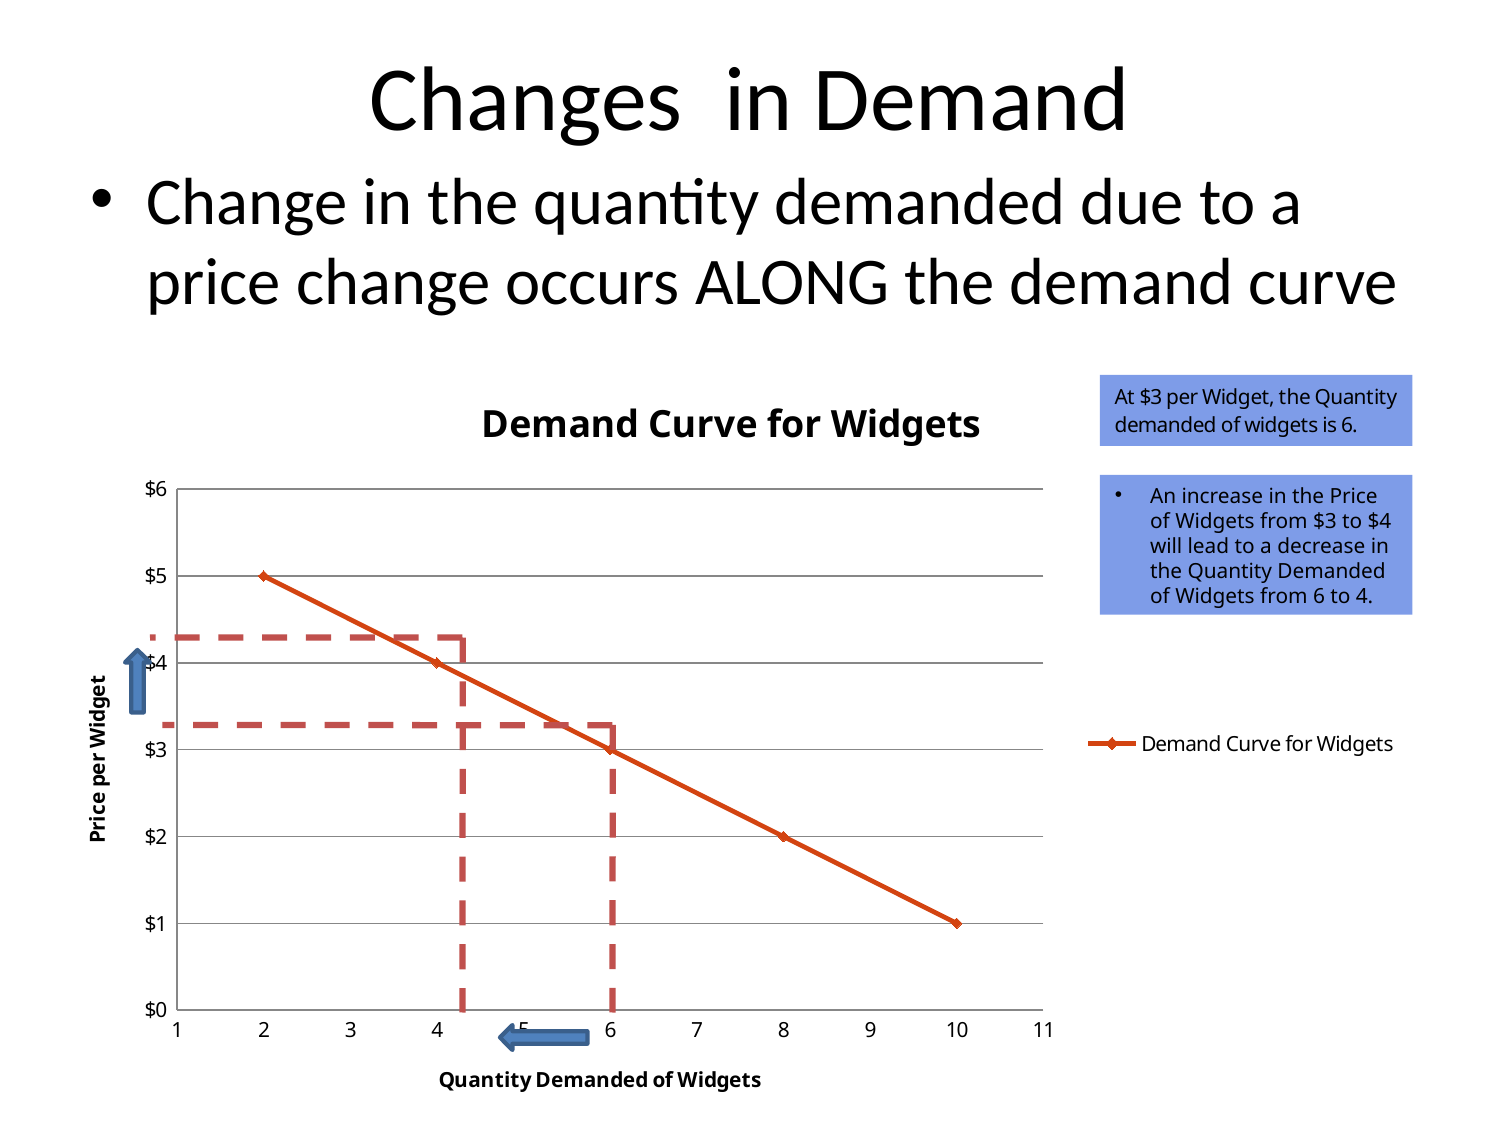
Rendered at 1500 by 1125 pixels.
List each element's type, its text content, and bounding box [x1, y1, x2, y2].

title Changes in Demand [74, 0, 1426, 149]
chart [49, 362, 1413, 1125]
list Change in the quantity demanded due to a price change occurs ALONG the demand curve [74, 149, 1426, 893]
